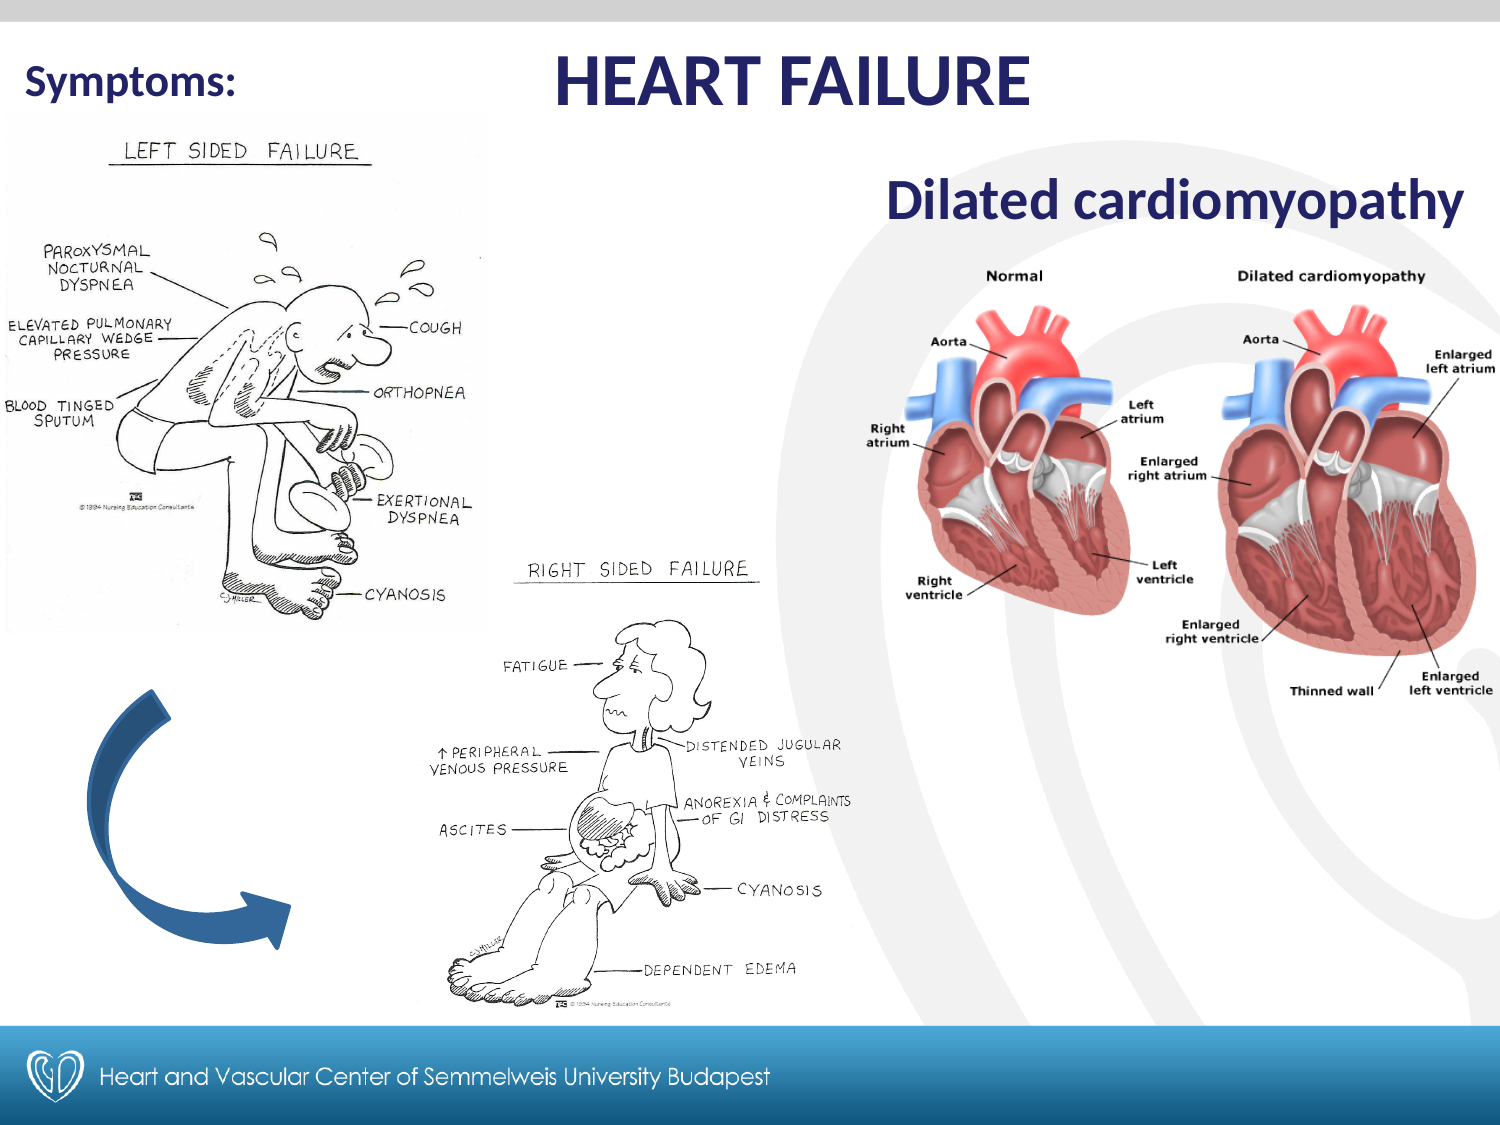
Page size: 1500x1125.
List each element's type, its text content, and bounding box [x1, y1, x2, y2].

picture [0, 0, 1500, 1125]
text_box Symptoms: [10, 42, 253, 108]
text_box Dilated cardiomyopathy [871, 154, 1481, 239]
text_box [86, 689, 292, 951]
text_box HEART FAILURE [539, 23, 1048, 129]
